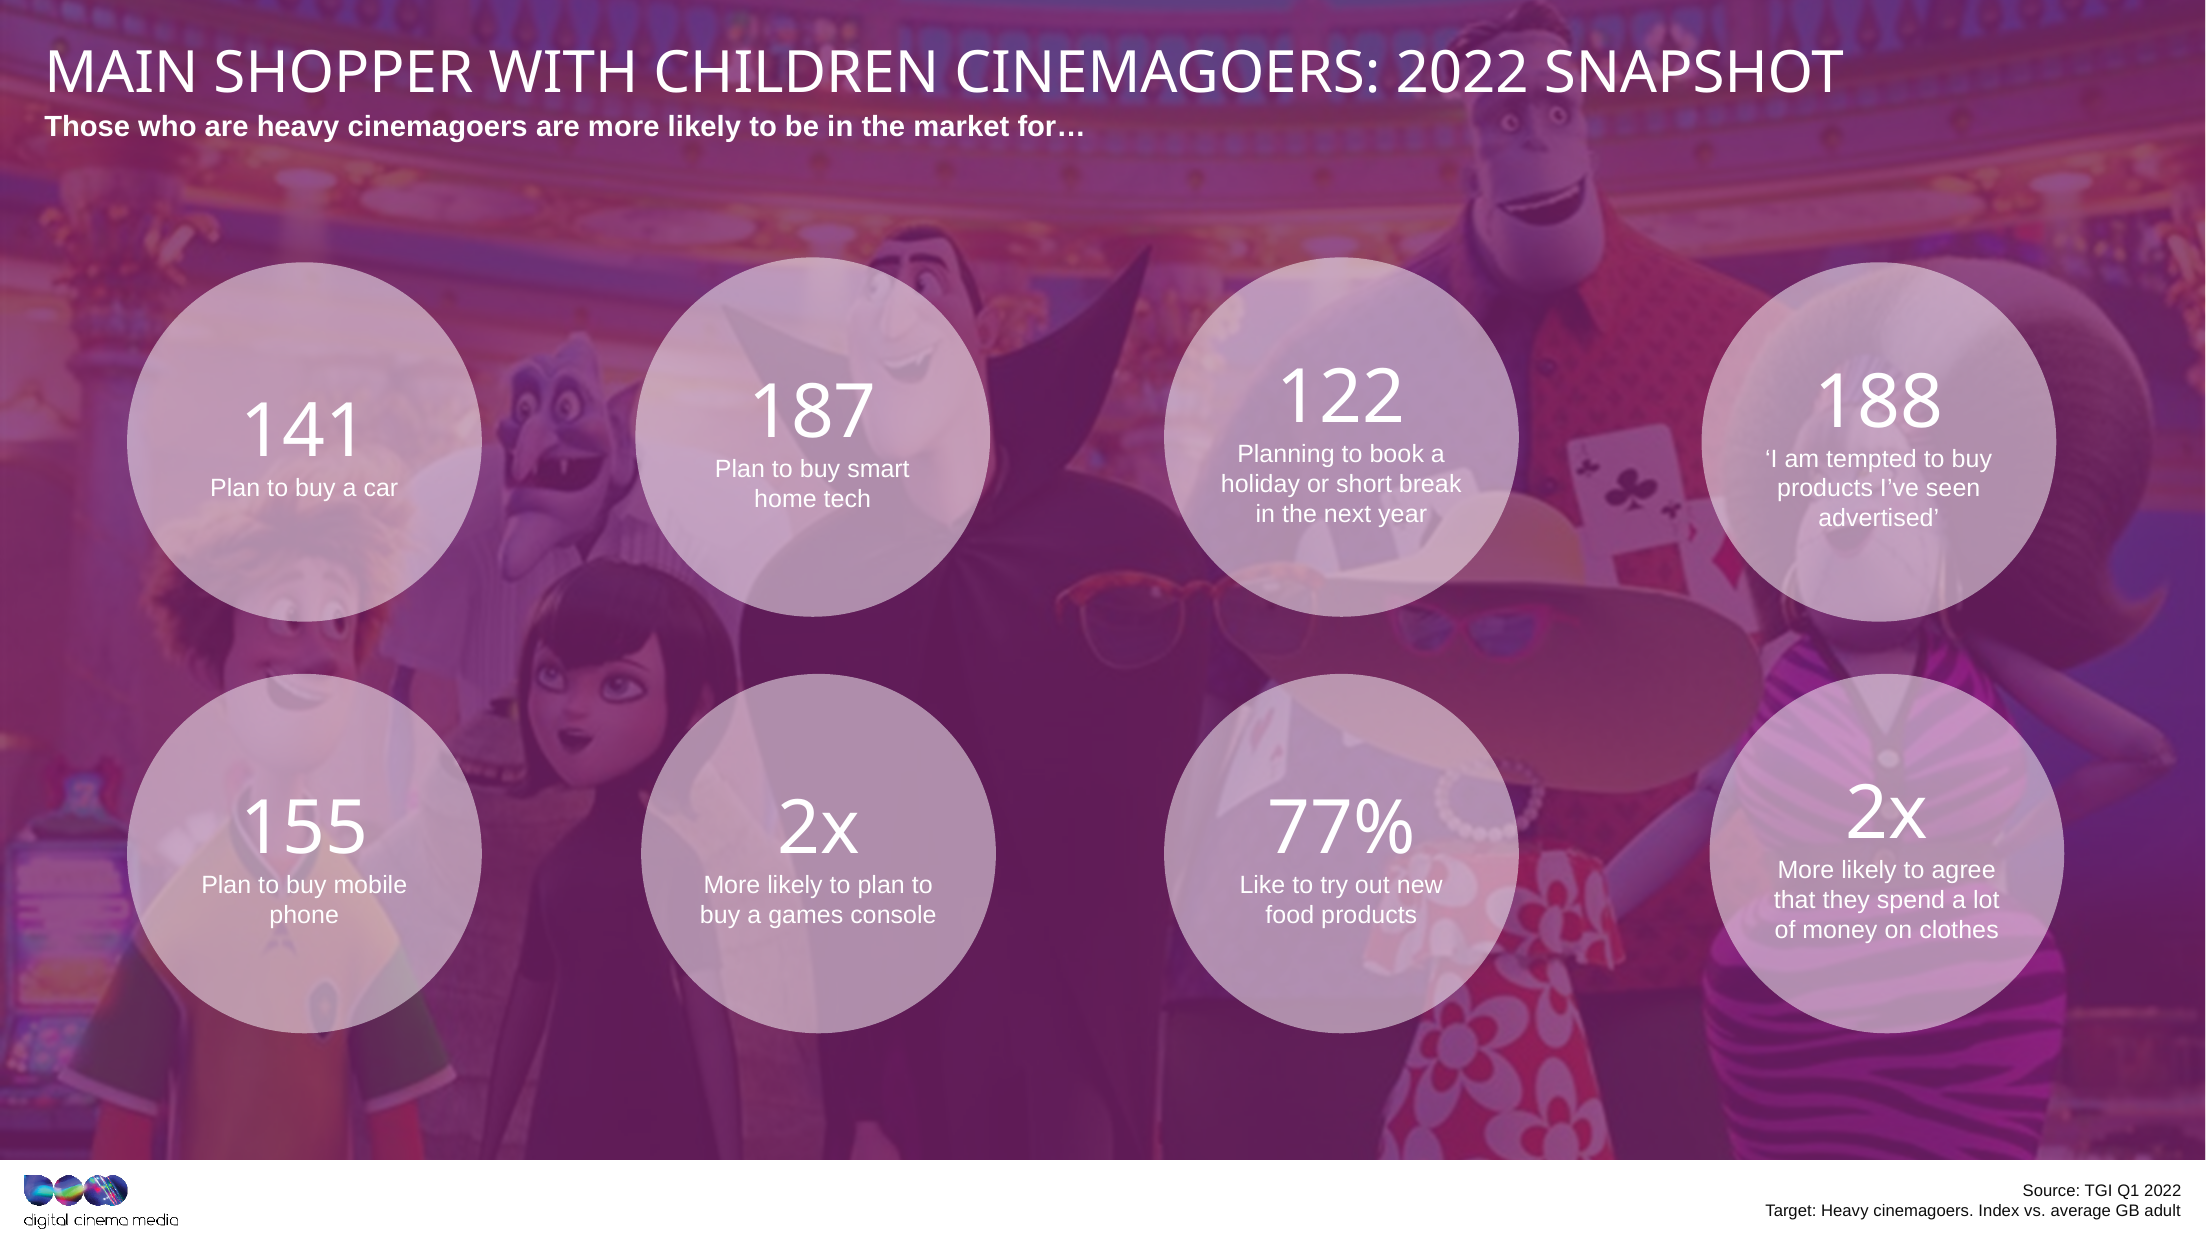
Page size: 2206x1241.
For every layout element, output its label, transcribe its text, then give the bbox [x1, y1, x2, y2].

picture [24, 1175, 178, 1229]
picture [0, 0, 2206, 1161]
list Source: TGI Q1 2022 Target: Heavy cinemagoers. Index vs. average GB adult [1545, 1179, 2182, 1220]
